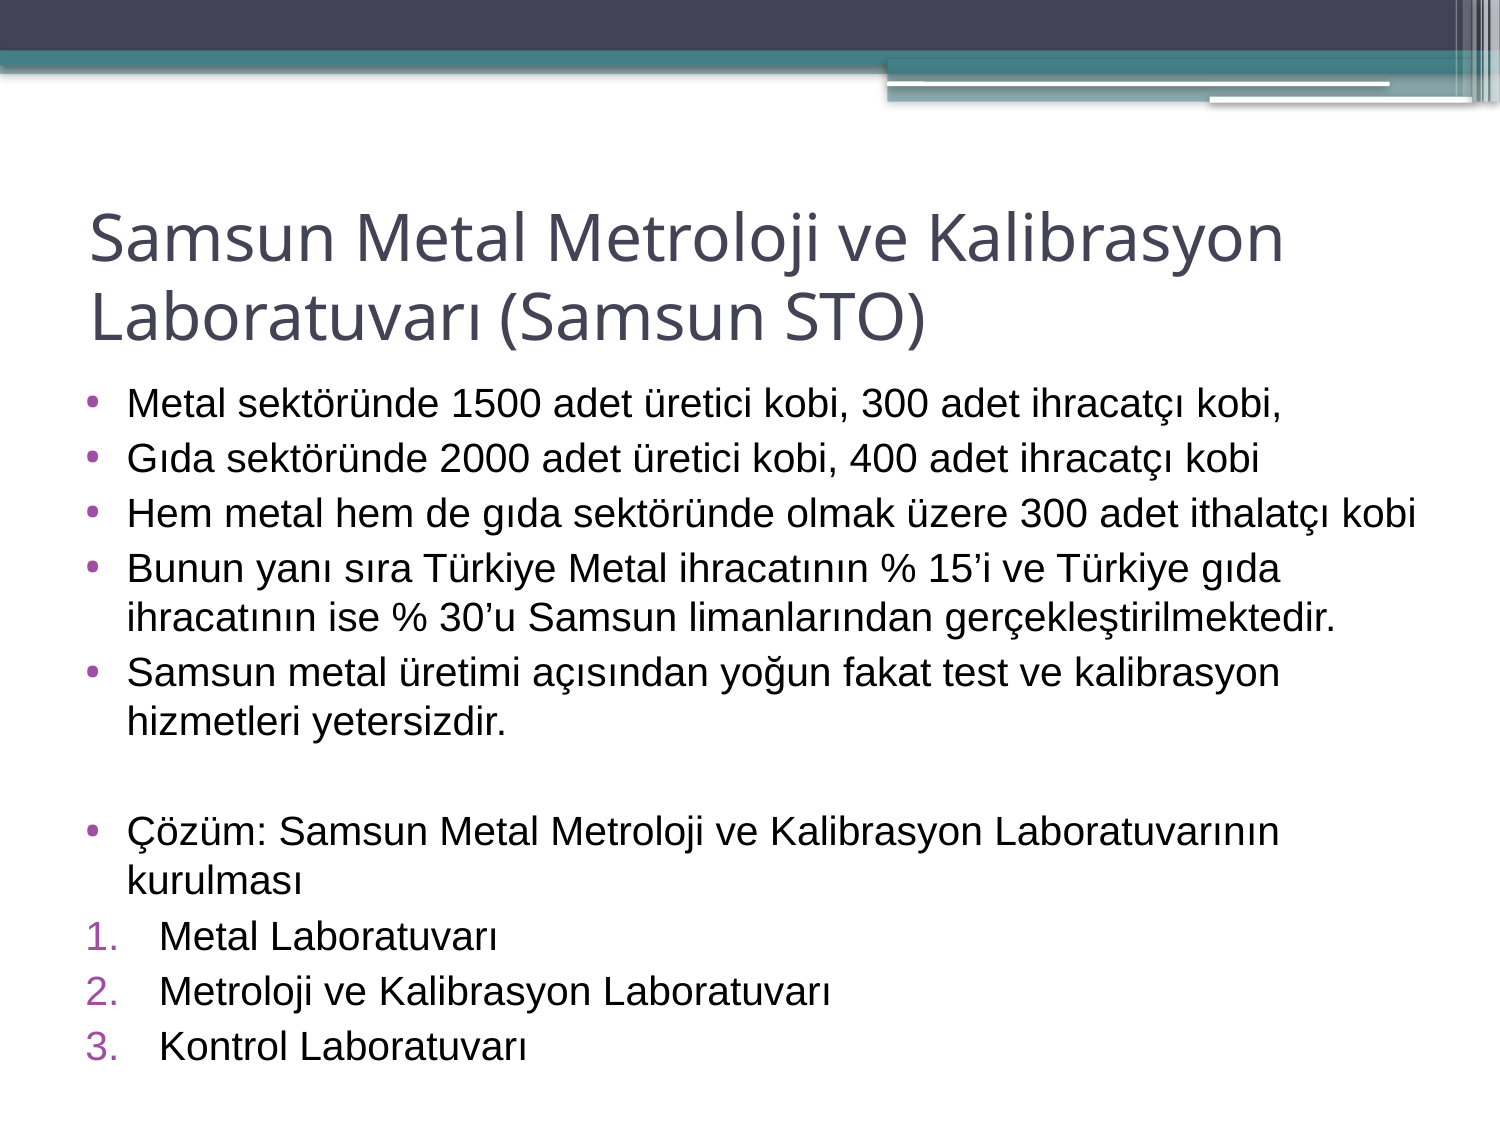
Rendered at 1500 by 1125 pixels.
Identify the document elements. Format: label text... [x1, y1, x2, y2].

list Metal sektöründe 1500 adet üretici kobi, 300 adet ihracatçı kobi, Gıda sektöründe 2000 adet üretici kobi, 400 adet ihracatçı kobi Hem metal hem de gıda sektöründe olmak üzere 300 adet ithalatçı kobi Bunun yanı sıra Türkiye Metal ihracatının % 15’i ve Türkiye gıda ihracatının ise % 30’u Samsun limanlarından gerçekleştirilmektedir. Samsun metal üretimi açısından yoğun fakat test ve kalibrasyon hizmetleri yetersizdir. Çözüm: Samsun Metal Metroloji ve Kalibrasyon Laboratuvarının kurulması Metal Laboratuvarı Metroloji ve Kalibrasyon Laboratuvarı Kontrol Laboratuvarı [53, 368, 1471, 1079]
title Samsun Metal Metroloji ve Kalibrasyon Laboratuvarı (Samsun STO) [75, 187, 1425, 363]
